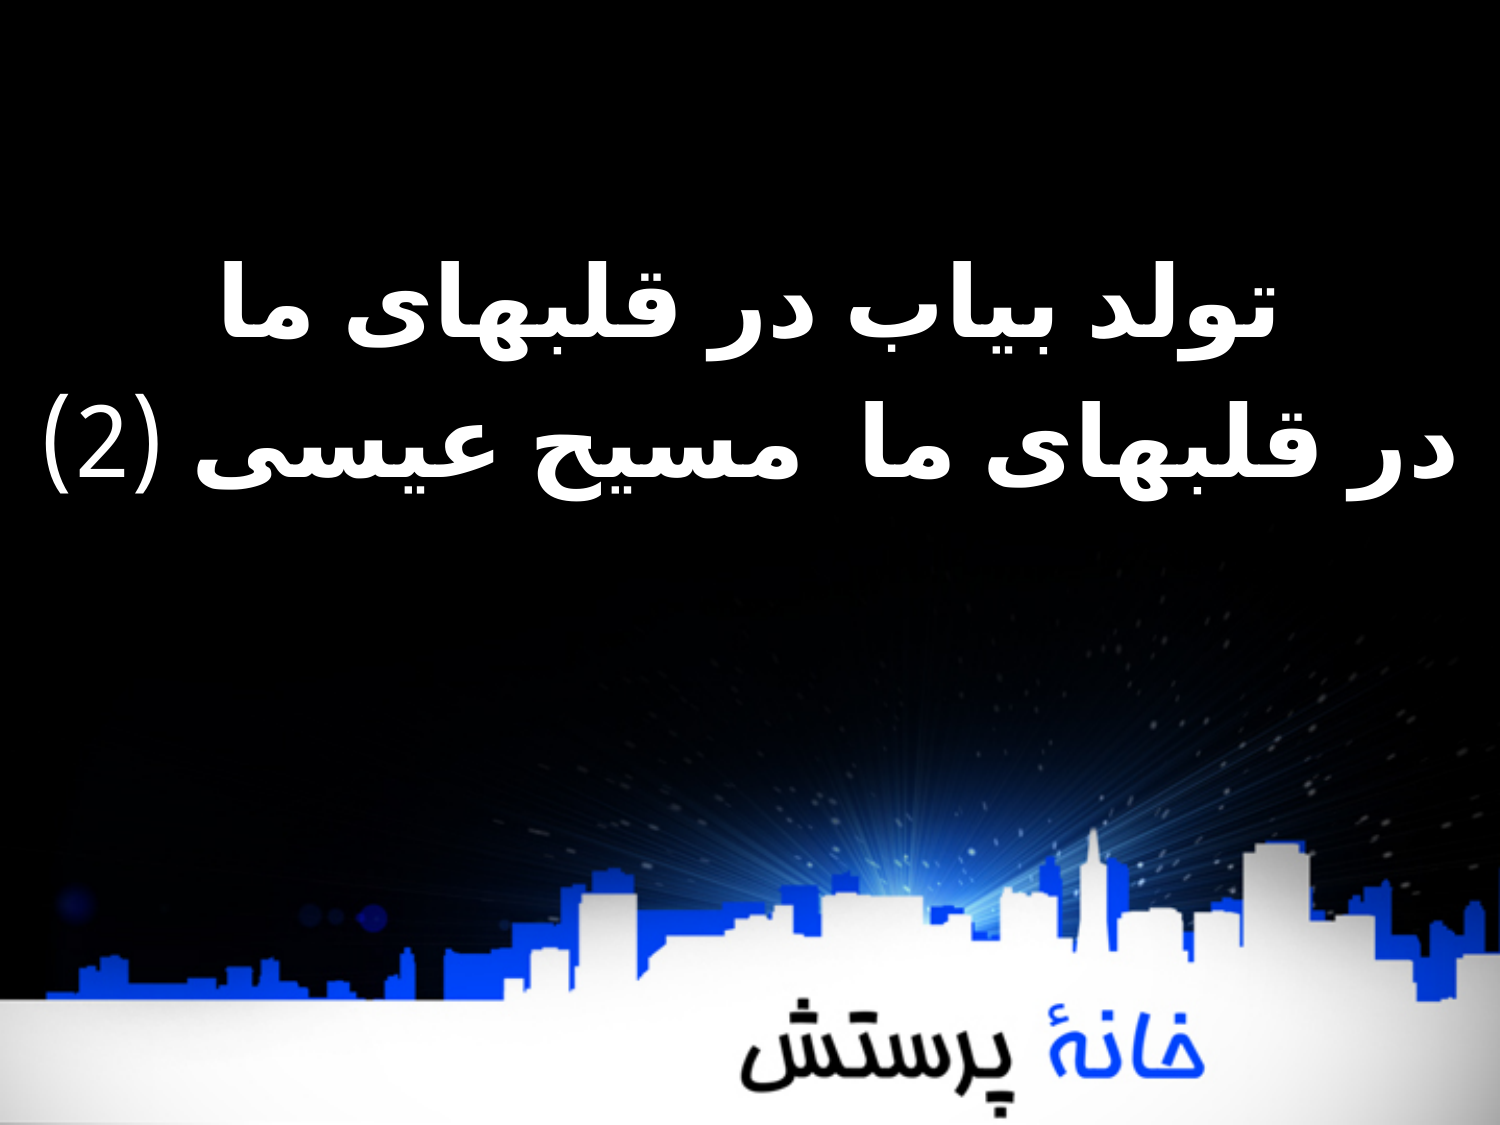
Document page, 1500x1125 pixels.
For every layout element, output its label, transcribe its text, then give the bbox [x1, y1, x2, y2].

list تولد بیاب در قلبهای ما در قلبهای ما مسیح عیسی (2) [0, 0, 1500, 950]
picture [0, 950, 1500, 1125]
